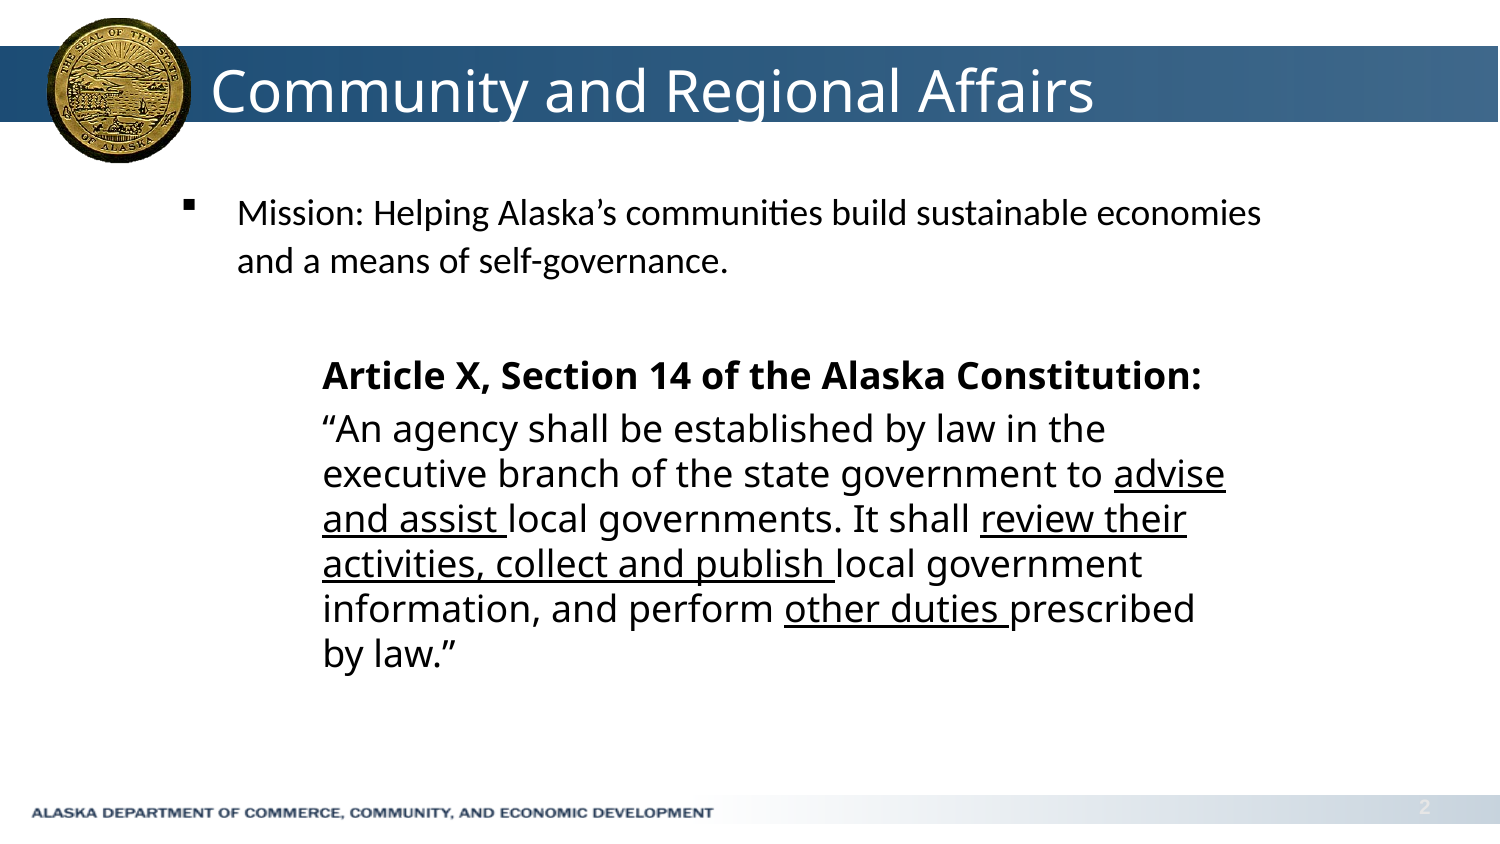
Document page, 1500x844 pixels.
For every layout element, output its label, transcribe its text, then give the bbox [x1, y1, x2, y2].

title Community and Regional Affairs [195, 46, 1246, 122]
text_box Mission: Helping Alaska’s communities build sustainable economies and a means of self-governance. [165, 176, 1293, 288]
picture [40, 10, 196, 167]
picture [20, 795, 720, 824]
list Article X, Section 14 of the Alaska Constitution: “An agency shall be established by law in the executive branch of the state government to advise and assist local governments. It shall review their activities, collect and publish local government information, and perform other duties prescribed by law.” [278, 292, 1246, 733]
slide_number 2 [1393, 784, 1457, 829]
